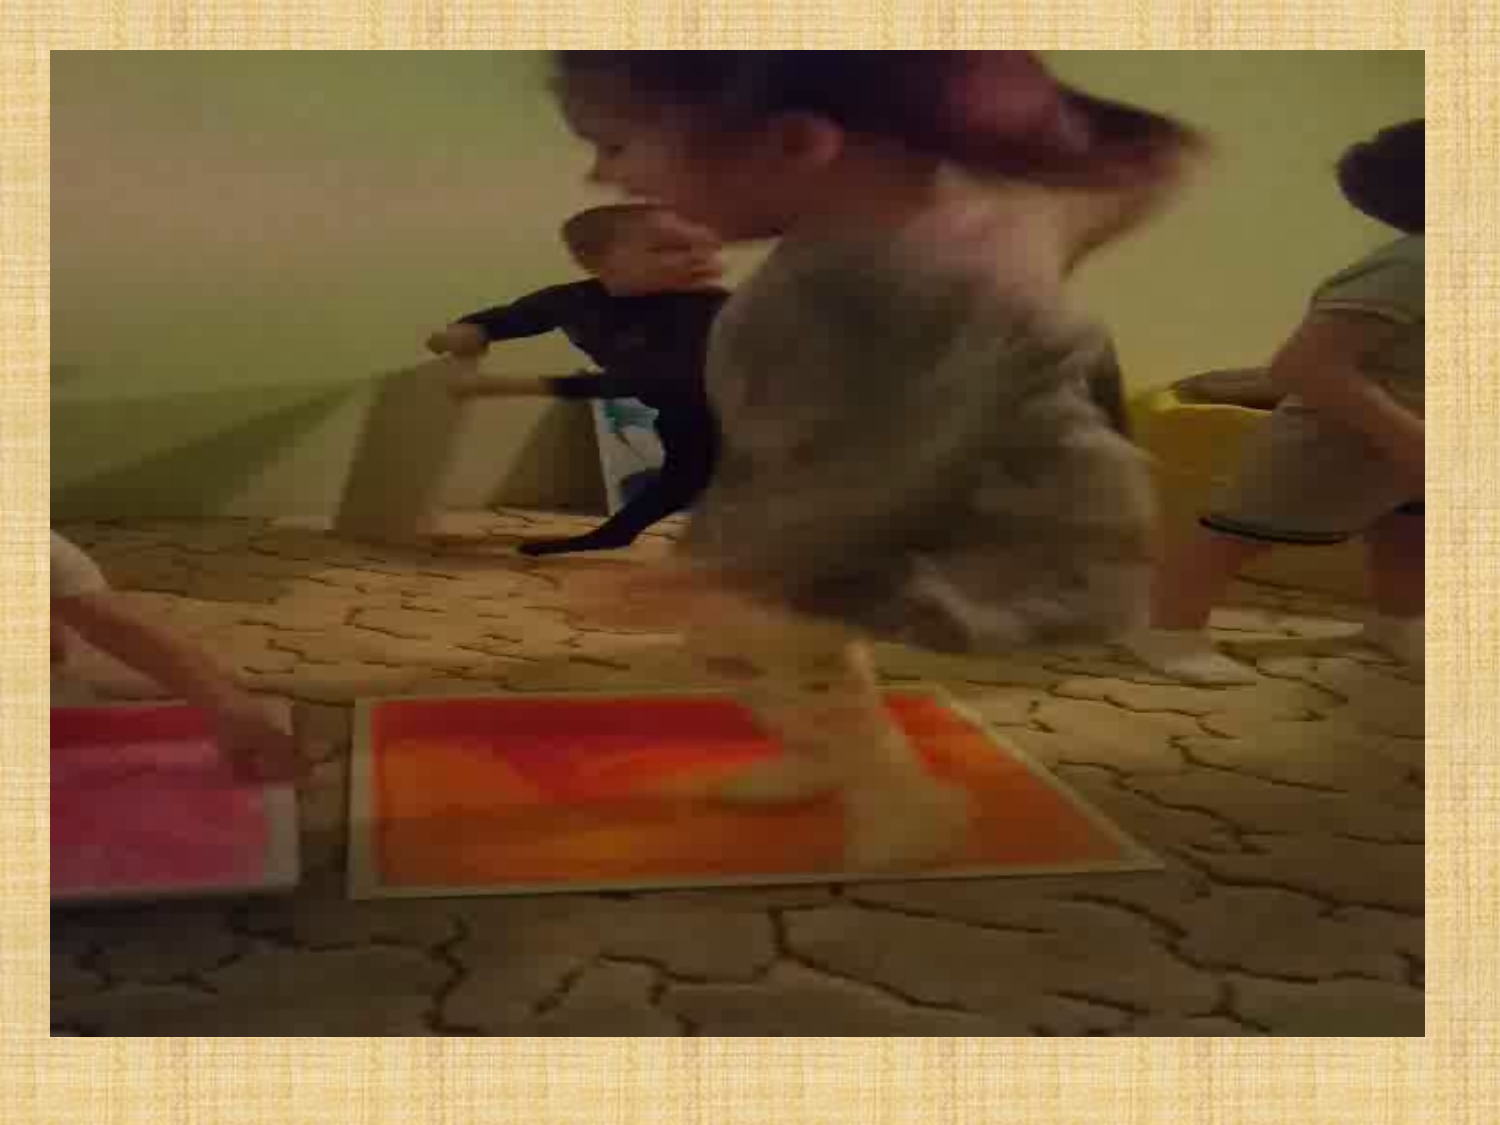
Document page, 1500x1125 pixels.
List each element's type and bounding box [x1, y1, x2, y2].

picture [0, 0, 1500, 1125]
list [49, 49, 1426, 1038]
